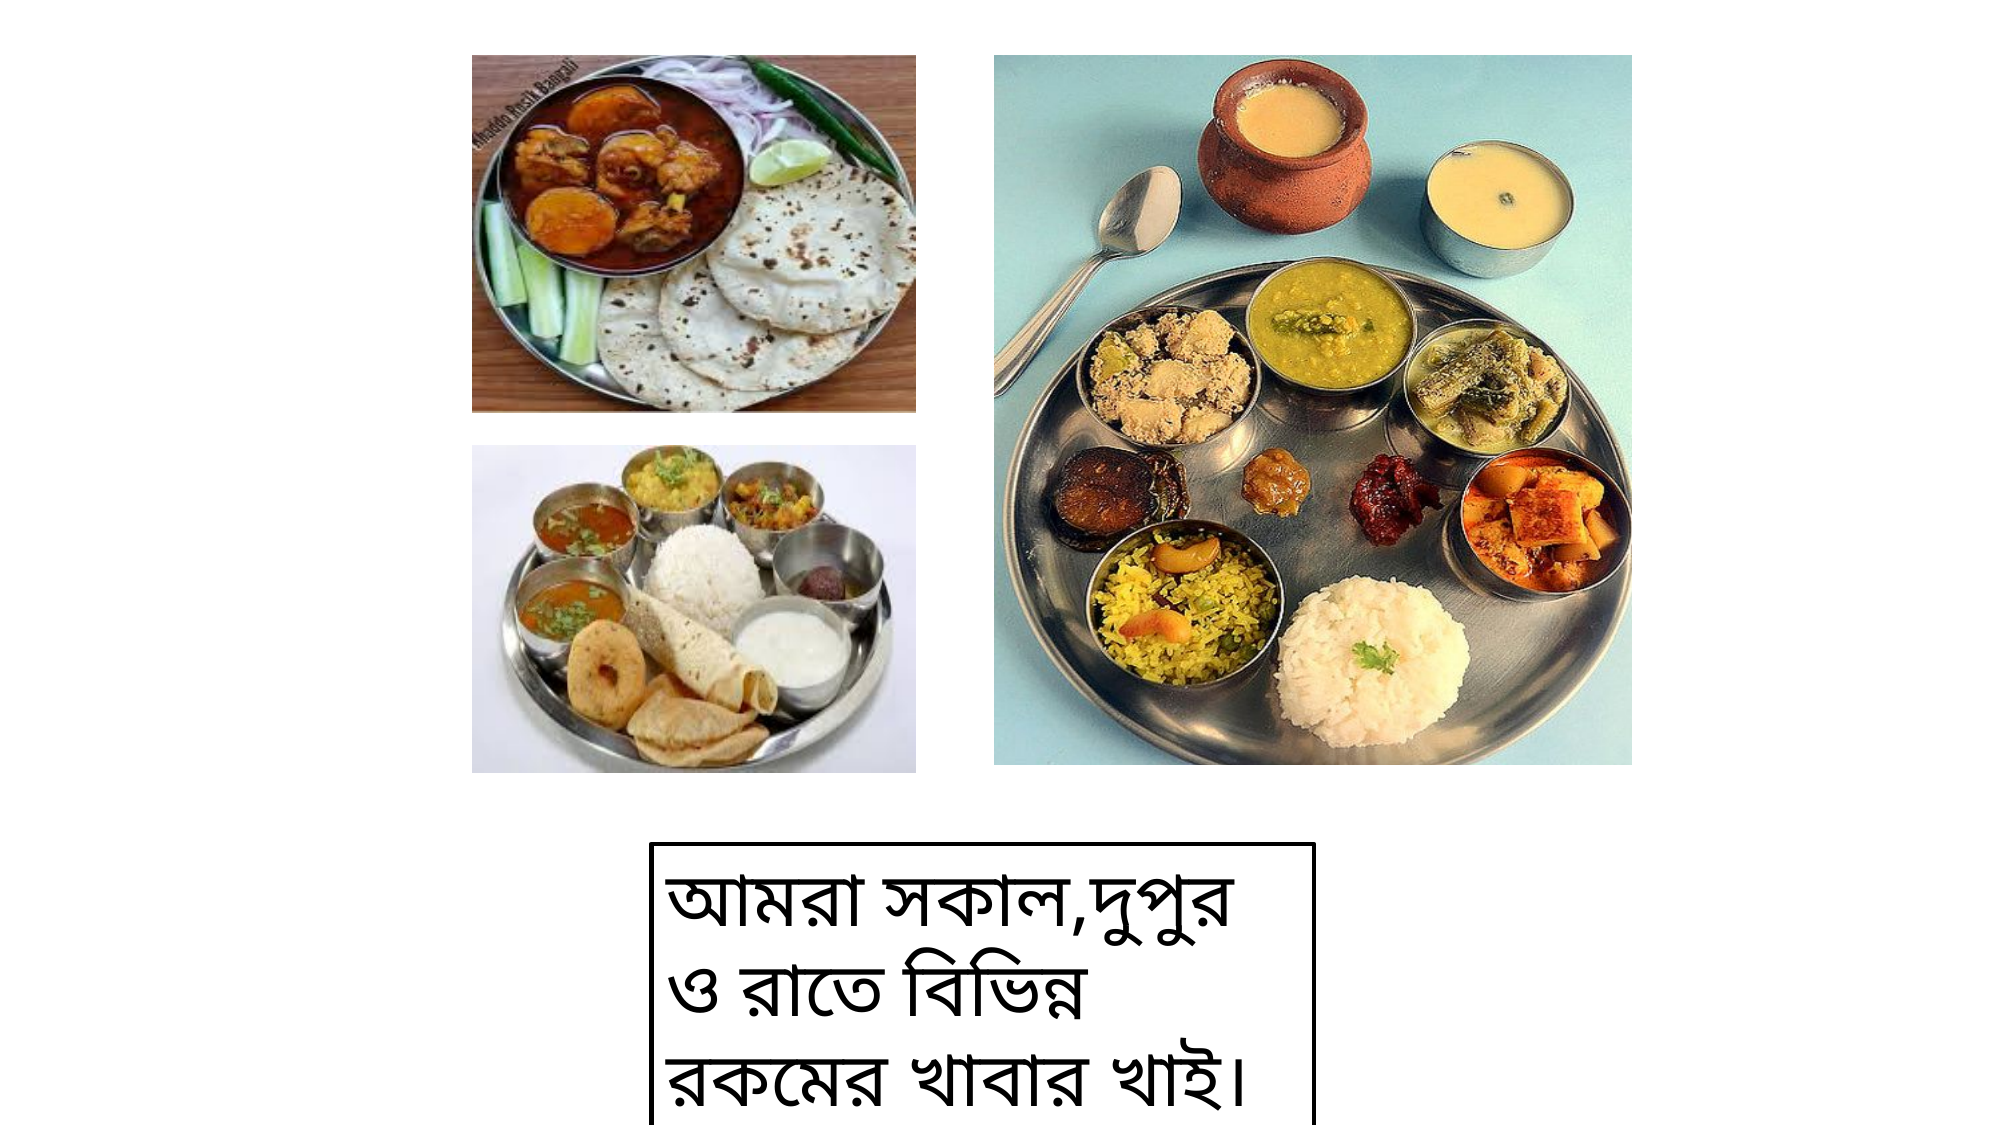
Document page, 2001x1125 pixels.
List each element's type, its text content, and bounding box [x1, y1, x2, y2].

picture [472, 445, 916, 773]
picture [993, 55, 1632, 765]
text_box আমরা সকাল,দুপুর ও রাতে বিভিন্ন রকমের খাবার খাই। [651, 843, 1314, 1125]
picture [472, 55, 916, 413]
